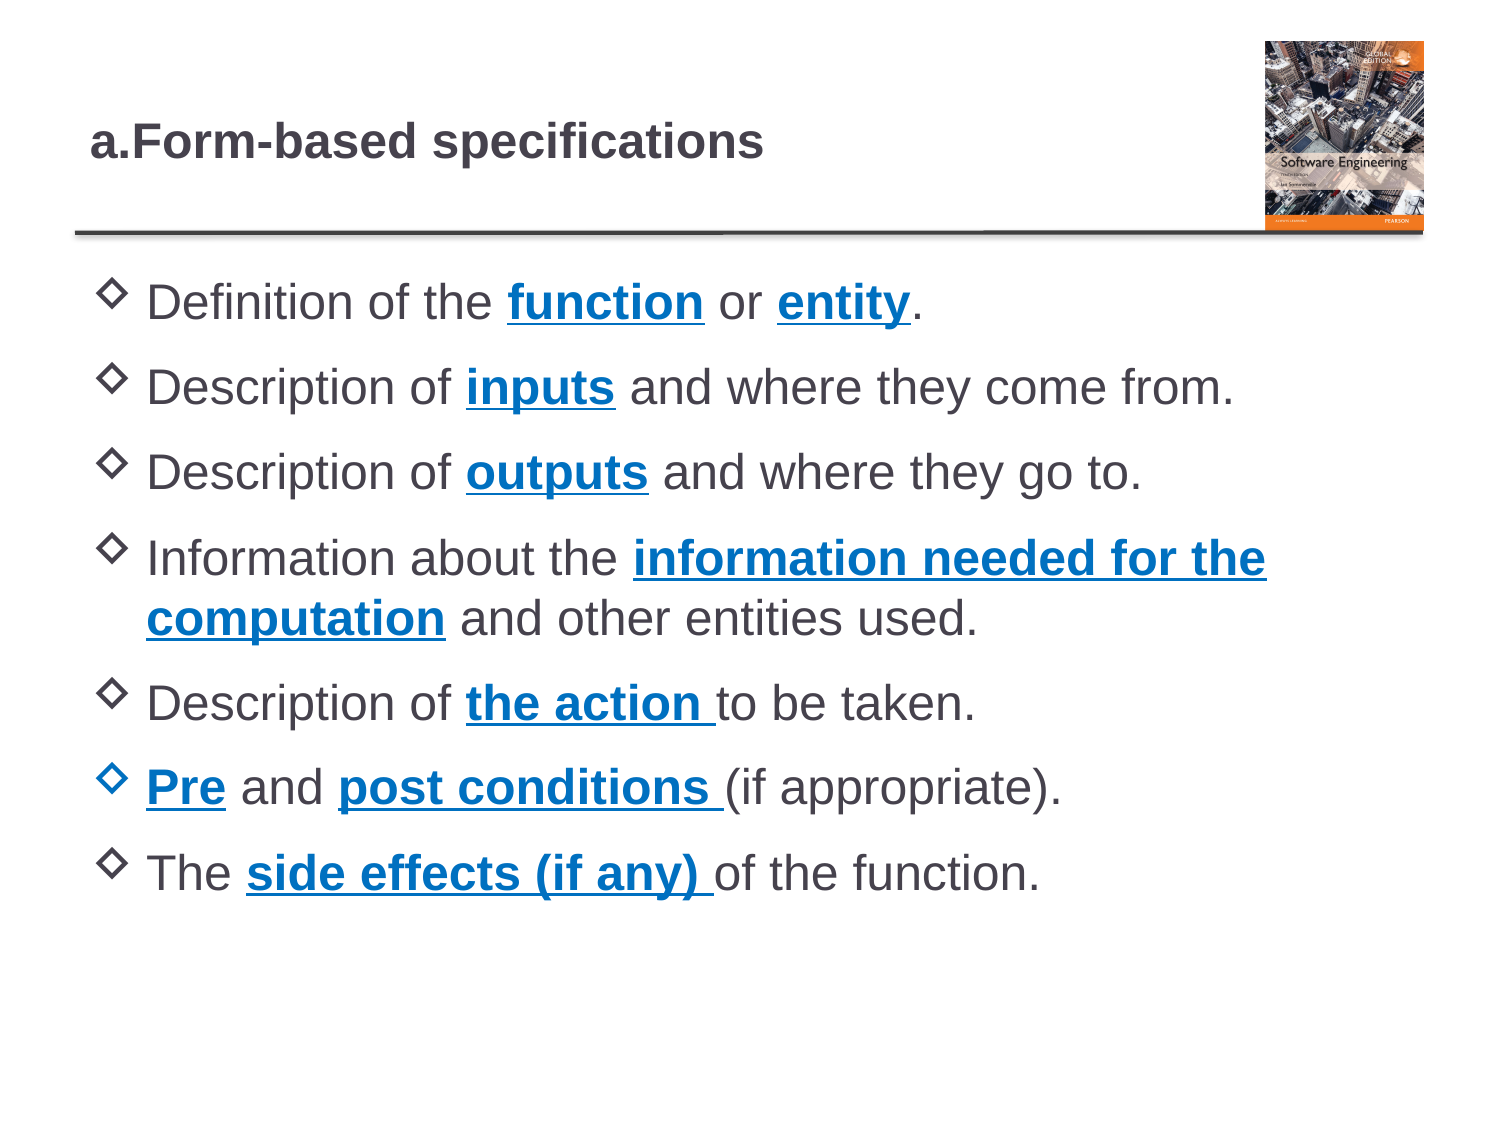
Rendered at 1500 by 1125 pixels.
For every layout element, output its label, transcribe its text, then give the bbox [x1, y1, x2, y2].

picture [1265, 41, 1424, 231]
list Definition of the function or entity. Description of inputs and where they come from. Description of outputs and where they go to. Information about the information needed for the computation and other entities used. Description of the action to be taken. Pre and post conditions (if appropriate). The side effects (if any) of the function. [75, 262, 1425, 1005]
title a.Form-based specifications [74, 44, 1272, 233]
